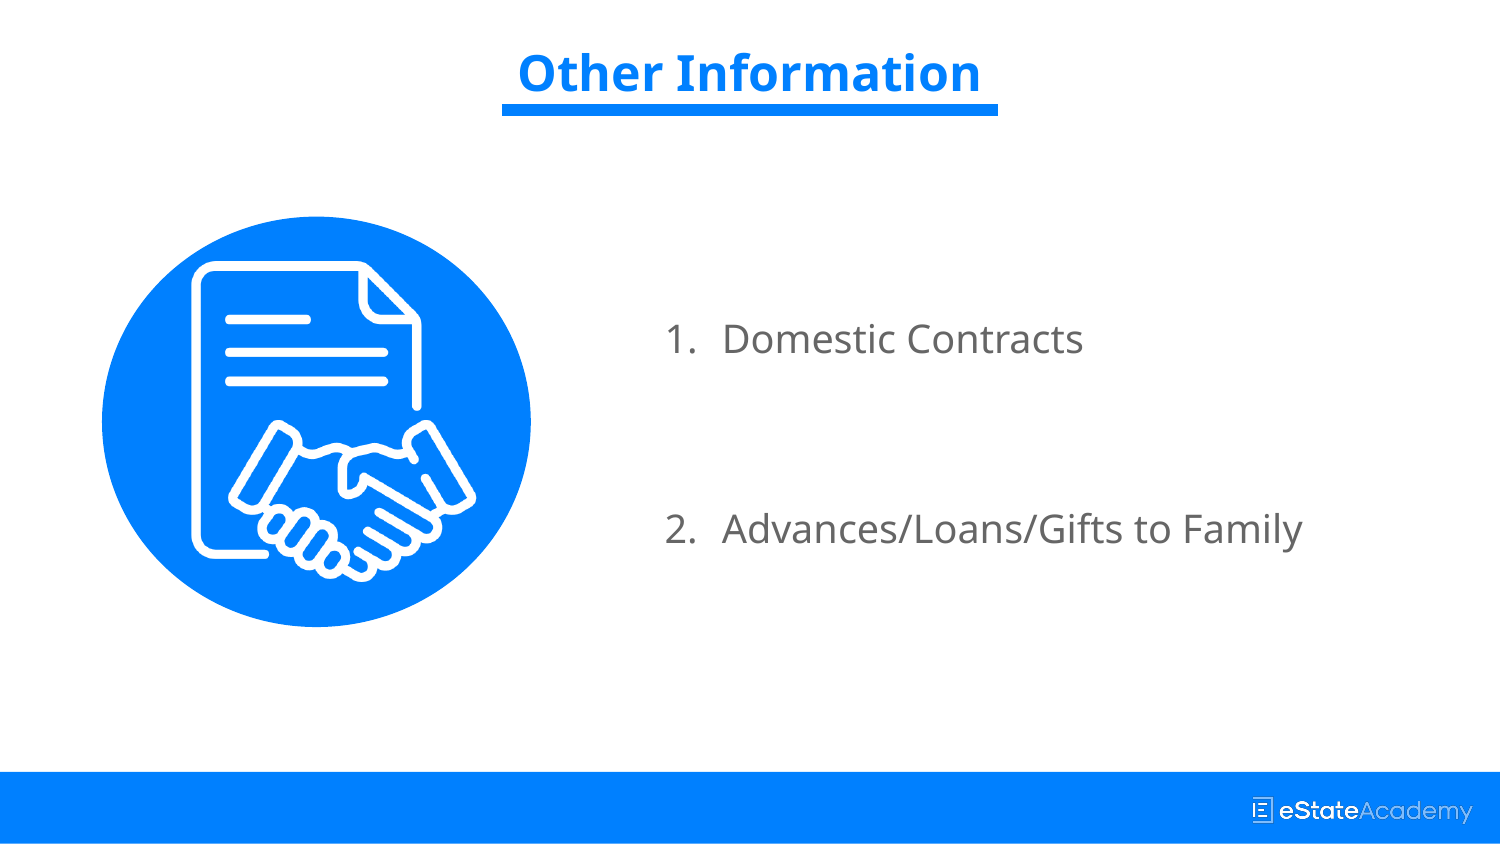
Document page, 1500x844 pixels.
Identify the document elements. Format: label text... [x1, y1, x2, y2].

text_box Other Information [0, 26, 1500, 115]
text_box Domestic Contracts Advances/Loans/Gifts to Family [631, 251, 1361, 593]
picture [173, 261, 494, 583]
text_box [185, 217, 447, 260]
picture [1247, 788, 1476, 828]
text_box [194, 590, 438, 627]
text_box [0, 771, 1500, 844]
text_box [102, 274, 168, 569]
text_box [498, 314, 531, 530]
